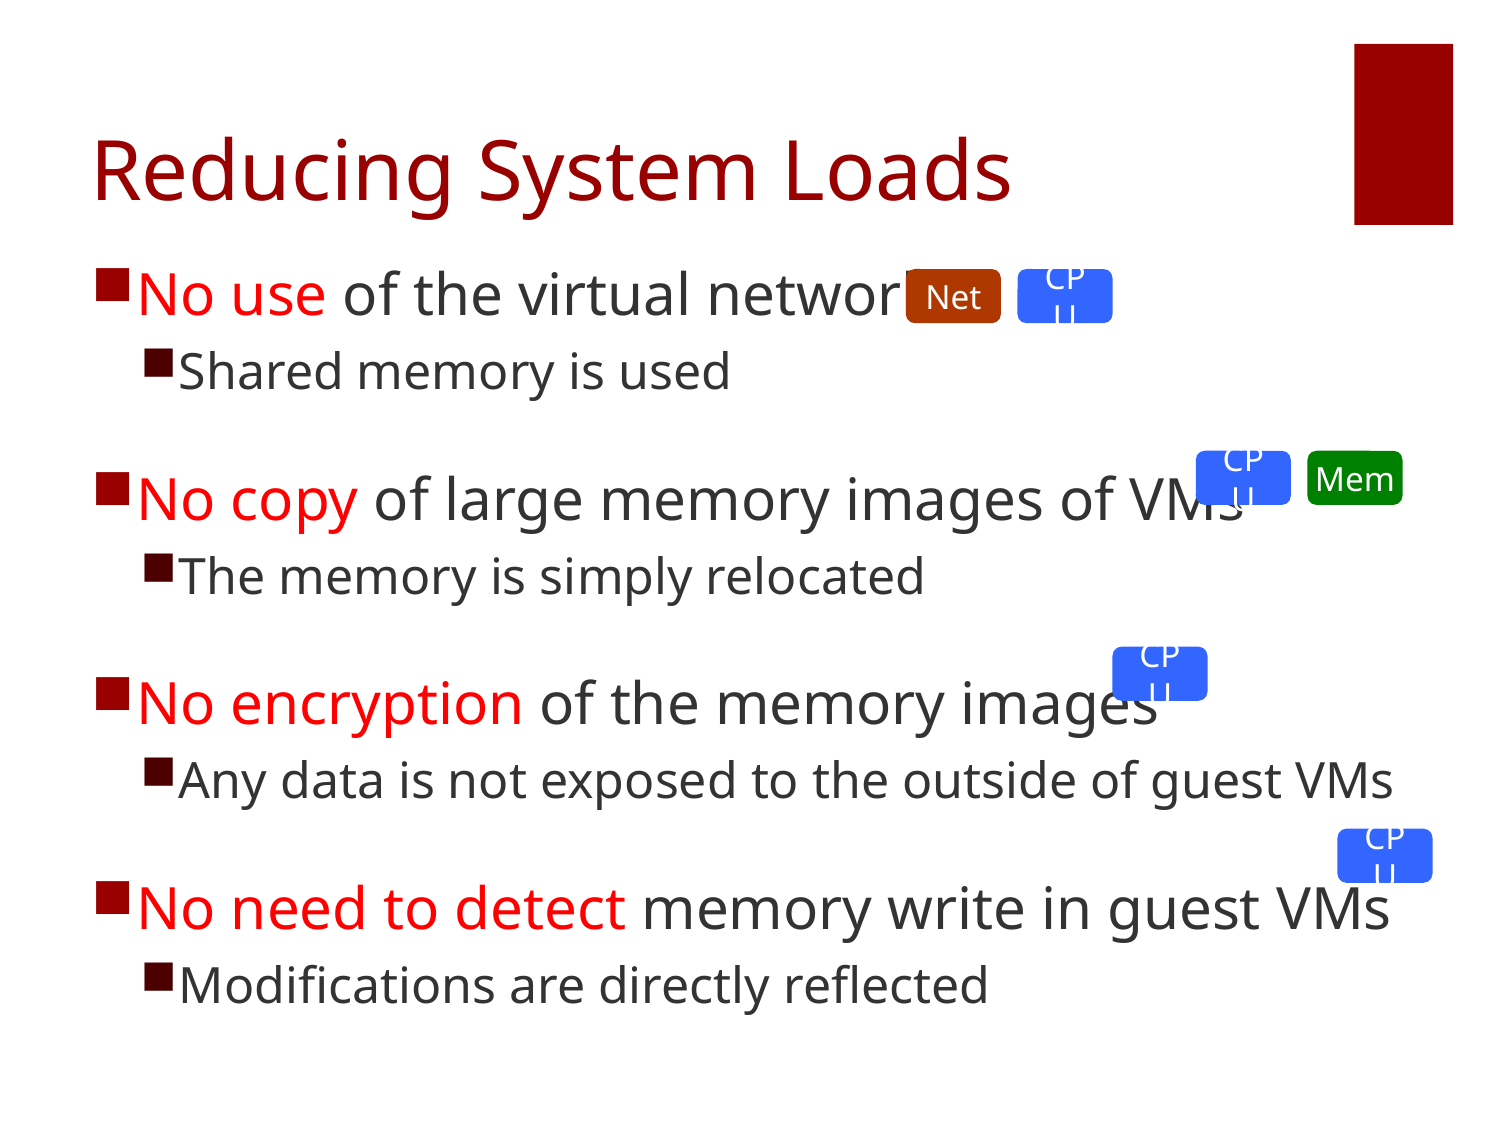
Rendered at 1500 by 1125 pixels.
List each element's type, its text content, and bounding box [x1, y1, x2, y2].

text_box Mem [1306, 449, 1404, 506]
text_box CPU [1336, 827, 1434, 884]
text_box CPU [1016, 267, 1114, 325]
text_box CPU [1111, 645, 1209, 702]
text_box CPU [1194, 449, 1292, 506]
title Reducing System Loads [74, 37, 1338, 226]
list No use of the virtual network Shared memory is used No copy of large memory images of VMs The memory is simply relocated No encryption of the memory images Any data is not exposed to the outside of guest VMs No need to detect memory write in guest VMs Modifications are directly reflected [74, 249, 1413, 1043]
text_box Net [904, 267, 1002, 325]
